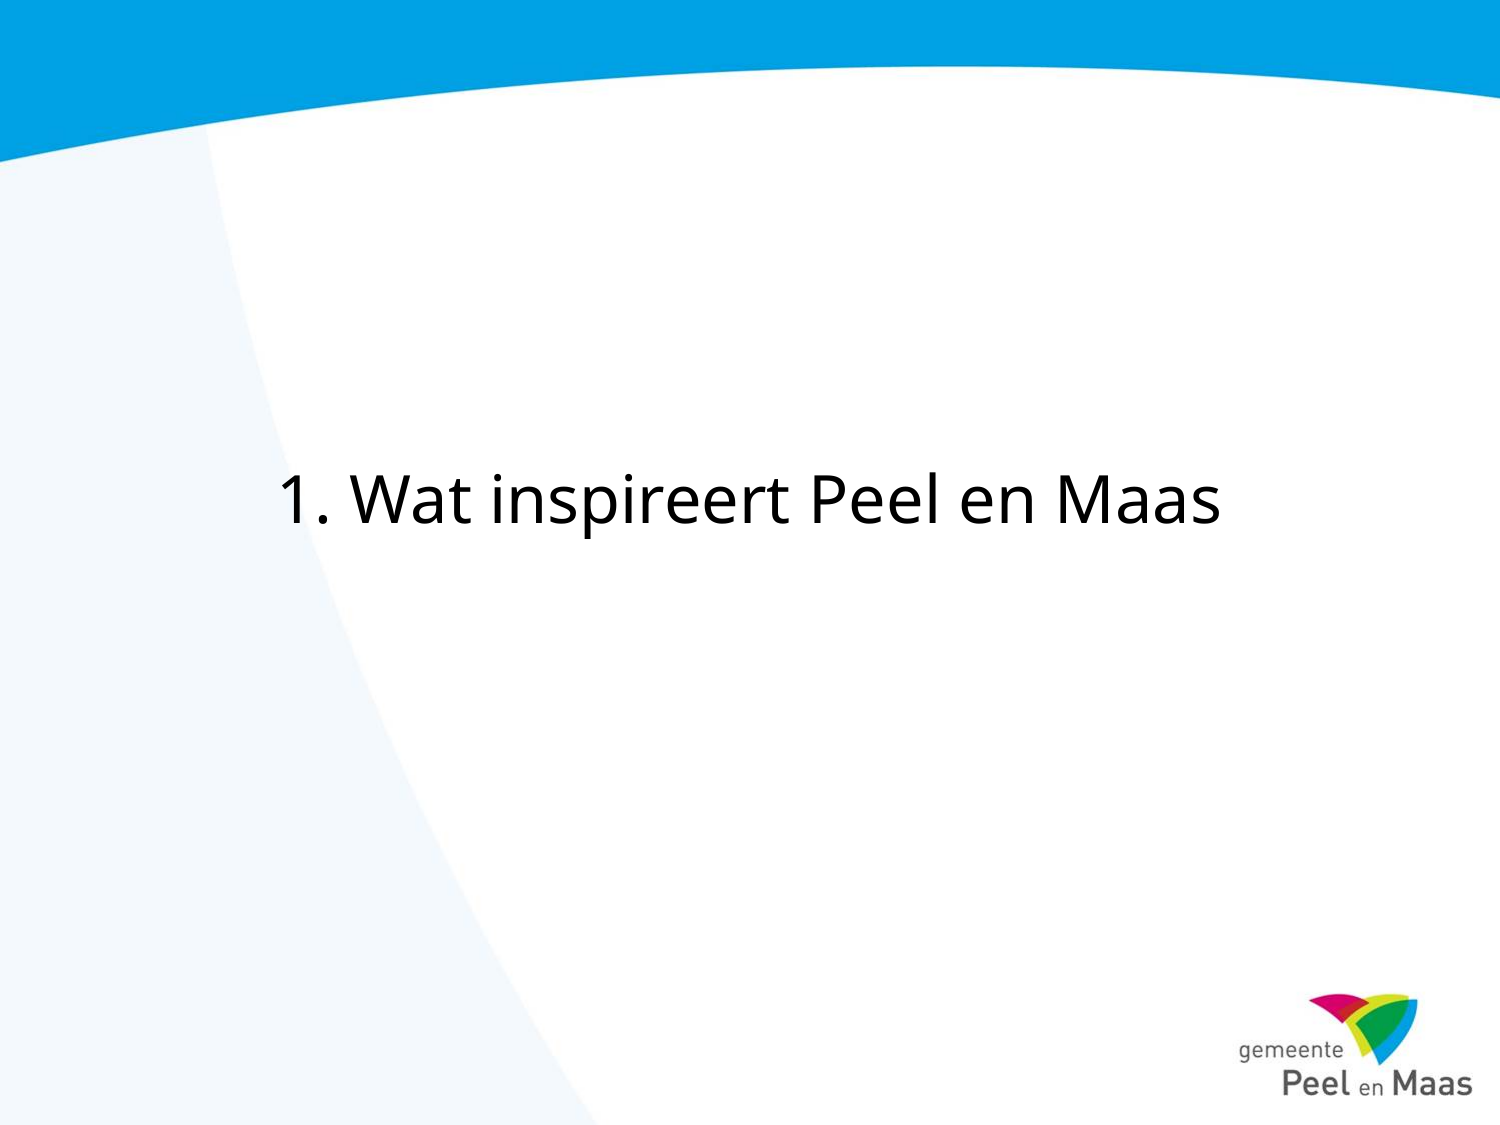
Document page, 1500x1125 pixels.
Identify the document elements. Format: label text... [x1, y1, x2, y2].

picture [0, 66, 1500, 1125]
list 1. Wat inspireert Peel en Maas [75, 262, 1425, 1005]
